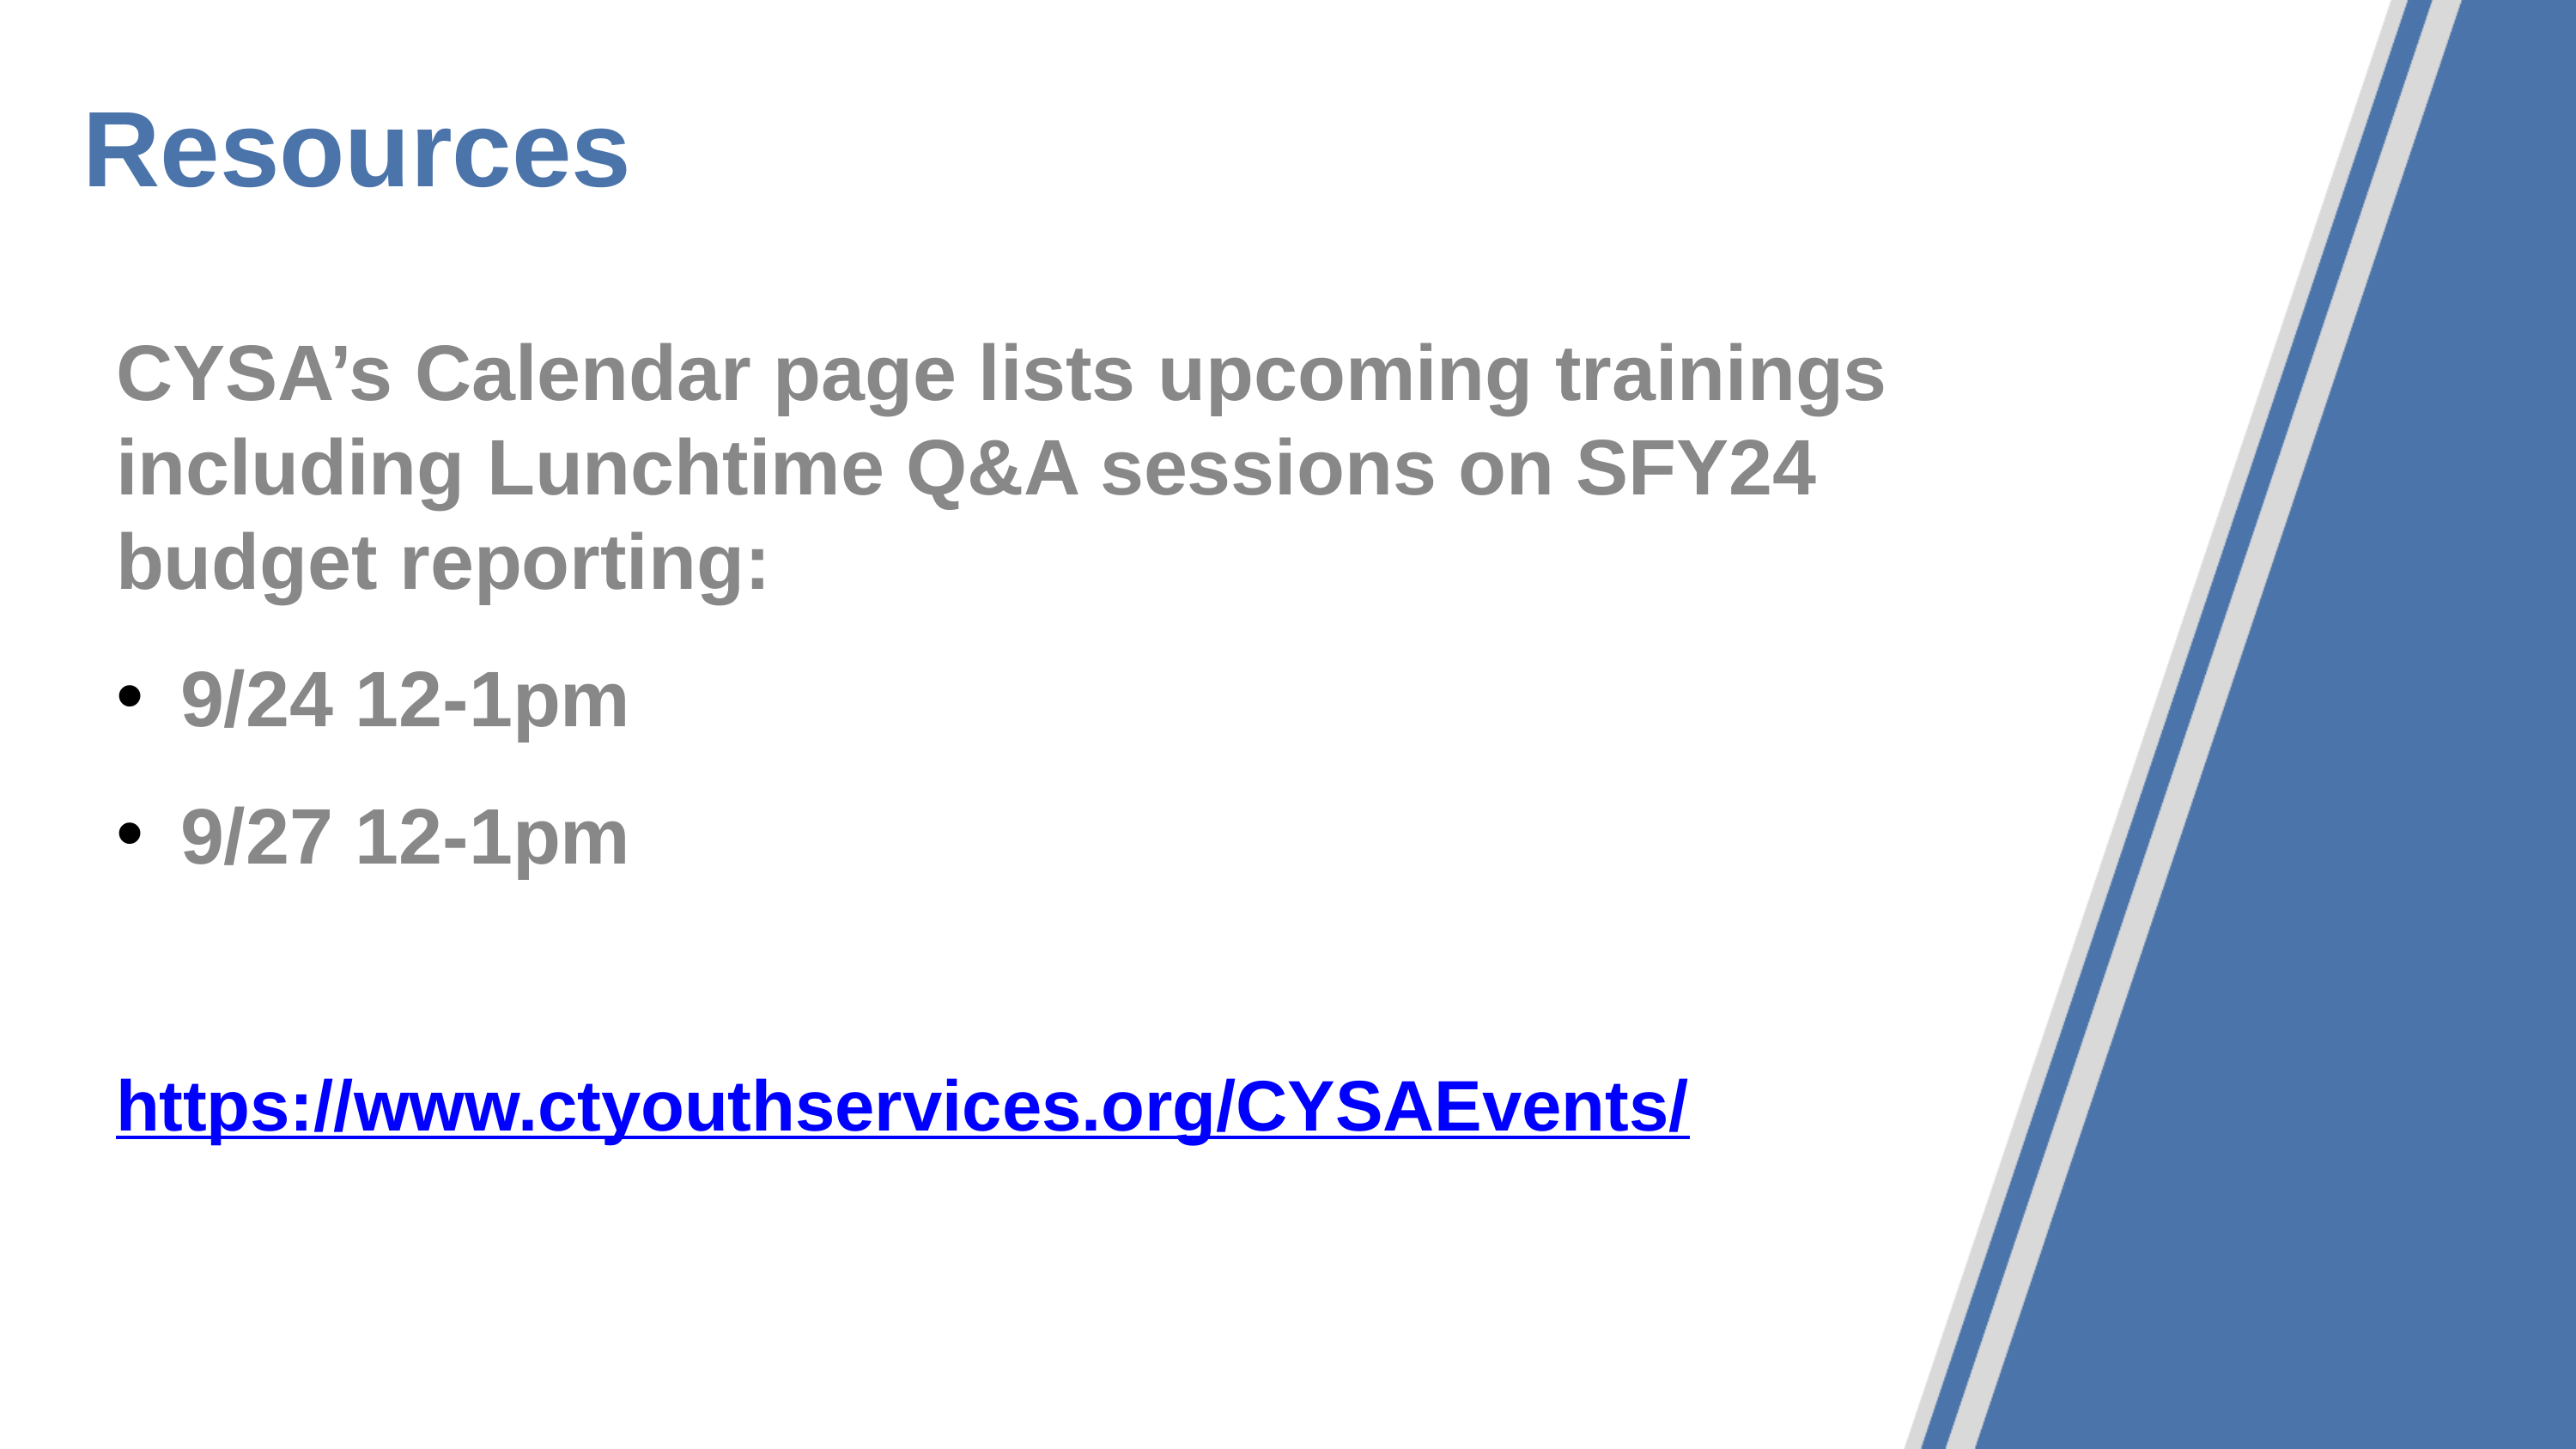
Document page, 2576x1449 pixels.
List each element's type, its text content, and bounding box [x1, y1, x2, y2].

text_box CYSA’s Calendar page lists upcoming trainings including Lunchtime Q&A sessions on SFY24 budget reporting: 9/24 12-1pm 9/27 12-1pm https://www.ctyouthservices.org/CYSAEvents/ [103, 308, 1913, 1388]
picture [0, 0, 2576, 1449]
title Resources [70, 40, 2216, 248]
